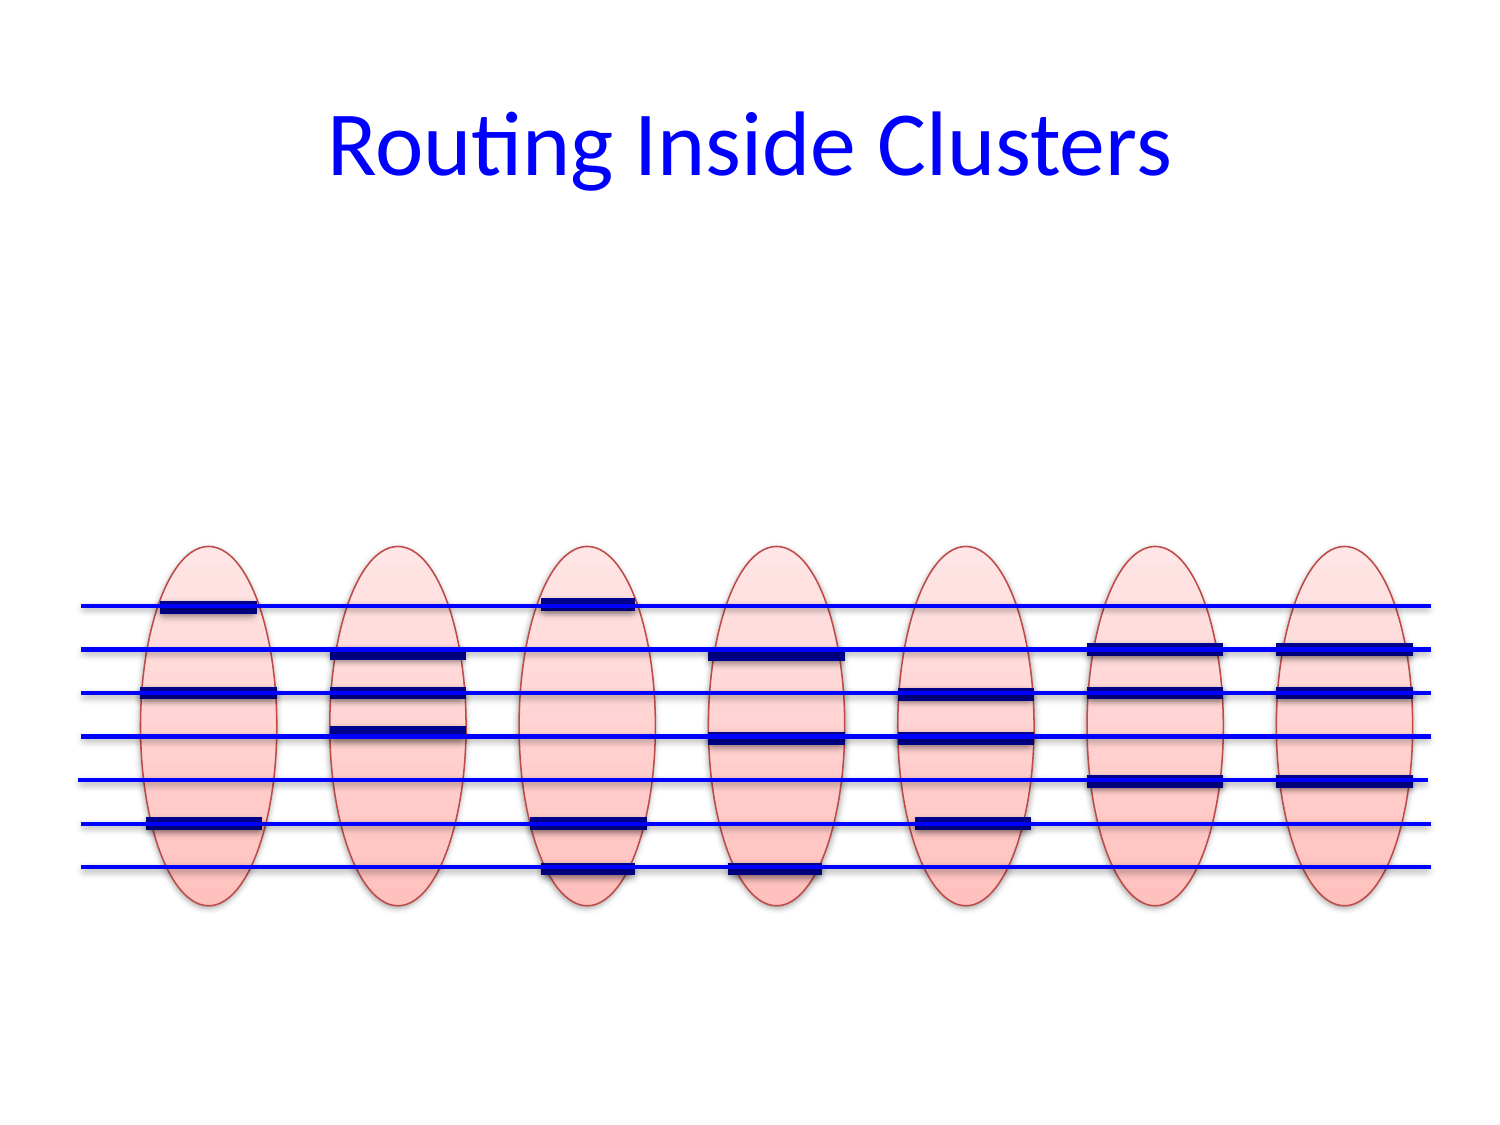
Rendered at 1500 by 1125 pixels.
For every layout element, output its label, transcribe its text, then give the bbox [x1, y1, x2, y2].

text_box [518, 701, 656, 735]
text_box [897, 833, 1035, 866]
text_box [140, 833, 277, 866]
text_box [329, 657, 467, 692]
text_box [897, 546, 1035, 605]
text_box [1086, 876, 1224, 906]
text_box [1276, 701, 1413, 735]
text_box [1086, 789, 1224, 823]
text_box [1276, 657, 1413, 692]
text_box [1086, 744, 1224, 779]
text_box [897, 657, 1035, 692]
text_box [140, 615, 277, 648]
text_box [140, 701, 277, 735]
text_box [1086, 657, 1224, 692]
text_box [1276, 615, 1413, 648]
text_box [1276, 744, 1413, 779]
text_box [1086, 546, 1224, 605]
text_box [329, 546, 467, 605]
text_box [518, 876, 656, 906]
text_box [329, 876, 467, 906]
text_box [708, 701, 845, 735]
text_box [1276, 789, 1413, 823]
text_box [897, 789, 1035, 823]
title Routing Inside Clusters [75, 45, 1425, 233]
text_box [518, 615, 656, 648]
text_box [1276, 833, 1413, 866]
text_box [140, 744, 277, 779]
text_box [329, 789, 467, 823]
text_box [518, 833, 656, 866]
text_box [708, 833, 845, 866]
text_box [140, 789, 277, 823]
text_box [329, 615, 467, 648]
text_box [1086, 615, 1224, 648]
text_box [140, 546, 277, 605]
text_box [708, 744, 845, 779]
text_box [140, 657, 277, 692]
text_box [1276, 546, 1413, 605]
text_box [140, 876, 277, 906]
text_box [329, 833, 467, 866]
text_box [518, 789, 656, 823]
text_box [1086, 833, 1224, 866]
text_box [1276, 876, 1413, 906]
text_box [897, 615, 1035, 648]
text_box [897, 701, 1035, 735]
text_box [1086, 701, 1224, 735]
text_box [708, 657, 845, 692]
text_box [329, 701, 467, 735]
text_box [329, 744, 467, 779]
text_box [708, 615, 845, 648]
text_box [518, 546, 656, 605]
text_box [518, 744, 656, 779]
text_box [518, 657, 656, 692]
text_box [708, 789, 845, 823]
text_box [708, 546, 845, 605]
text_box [708, 876, 845, 906]
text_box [897, 744, 1035, 779]
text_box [897, 876, 1035, 906]
